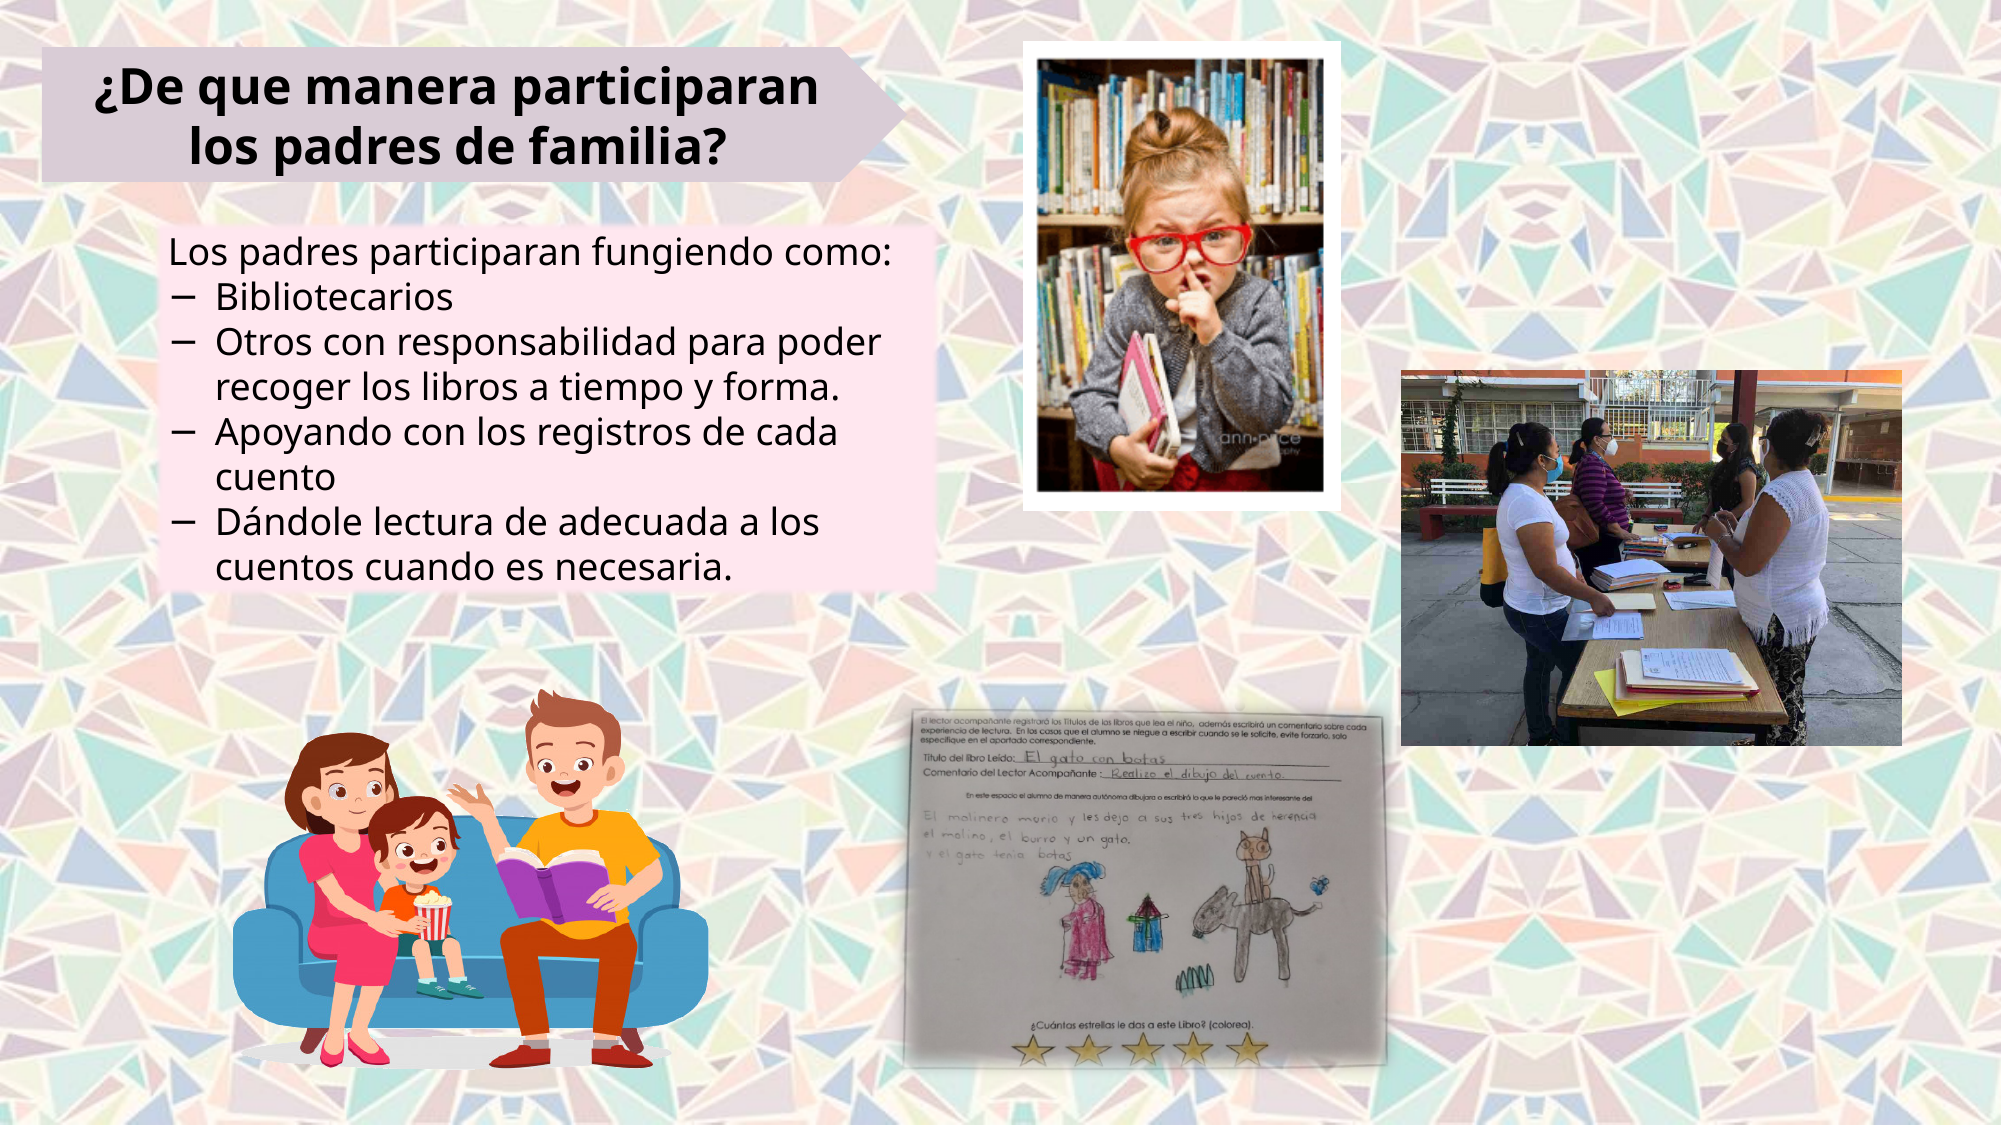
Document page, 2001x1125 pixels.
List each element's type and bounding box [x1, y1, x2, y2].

picture [1023, 41, 1341, 511]
picture [888, 370, 1902, 1080]
picture [227, 679, 717, 1073]
text_box [0, 0, 2000, 1125]
